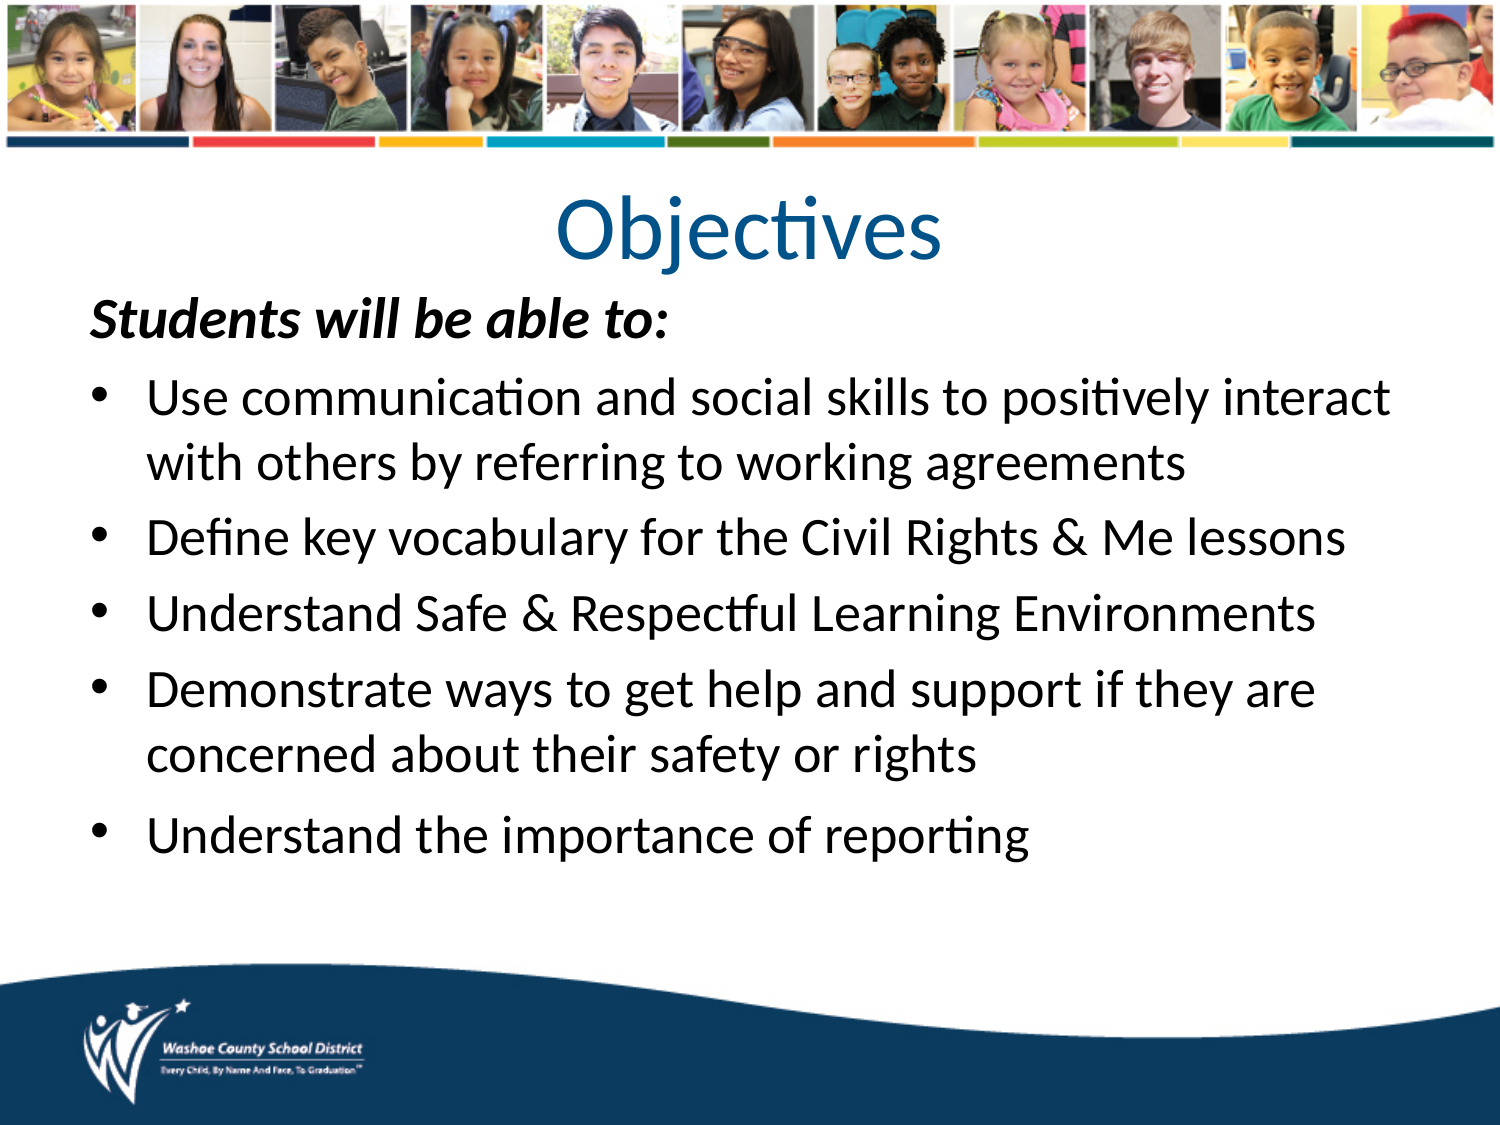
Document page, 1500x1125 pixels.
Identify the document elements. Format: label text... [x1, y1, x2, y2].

list Students will be able to: Use communication and social skills to positively interact with others by referring to working agreements Define key vocabulary for the Civil Rights & Me lessons Understand Safe & Respectful Learning Environments Demonstrate ways to get help and support if they are concerned about their safety or rights Understand the importance of reporting [75, 272, 1425, 922]
title Objectives [75, 156, 1425, 272]
picture [0, 0, 1500, 1125]
